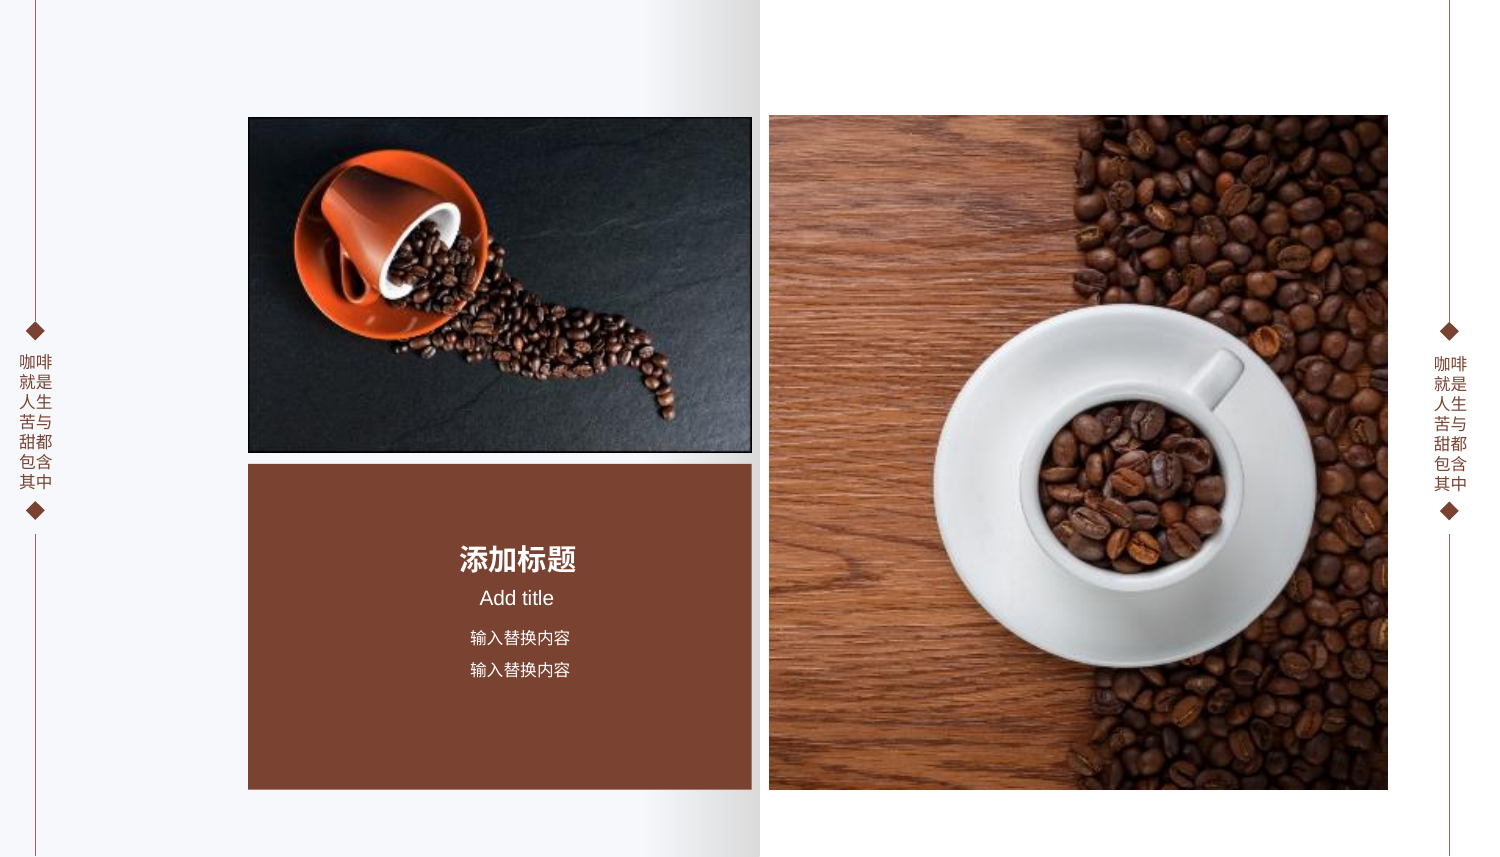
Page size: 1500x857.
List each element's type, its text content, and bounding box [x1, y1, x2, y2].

text_box [247, 463, 753, 791]
text_box 输入替换内容 输入替换内容 [393, 620, 648, 688]
picture [248, 117, 752, 453]
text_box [4, 0, 75, 856]
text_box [1419, 0, 1490, 857]
text_box Add title [464, 577, 570, 618]
text_box [0, 0, 761, 857]
text_box 添加标题 [390, 533, 646, 584]
picture [769, 115, 1388, 790]
